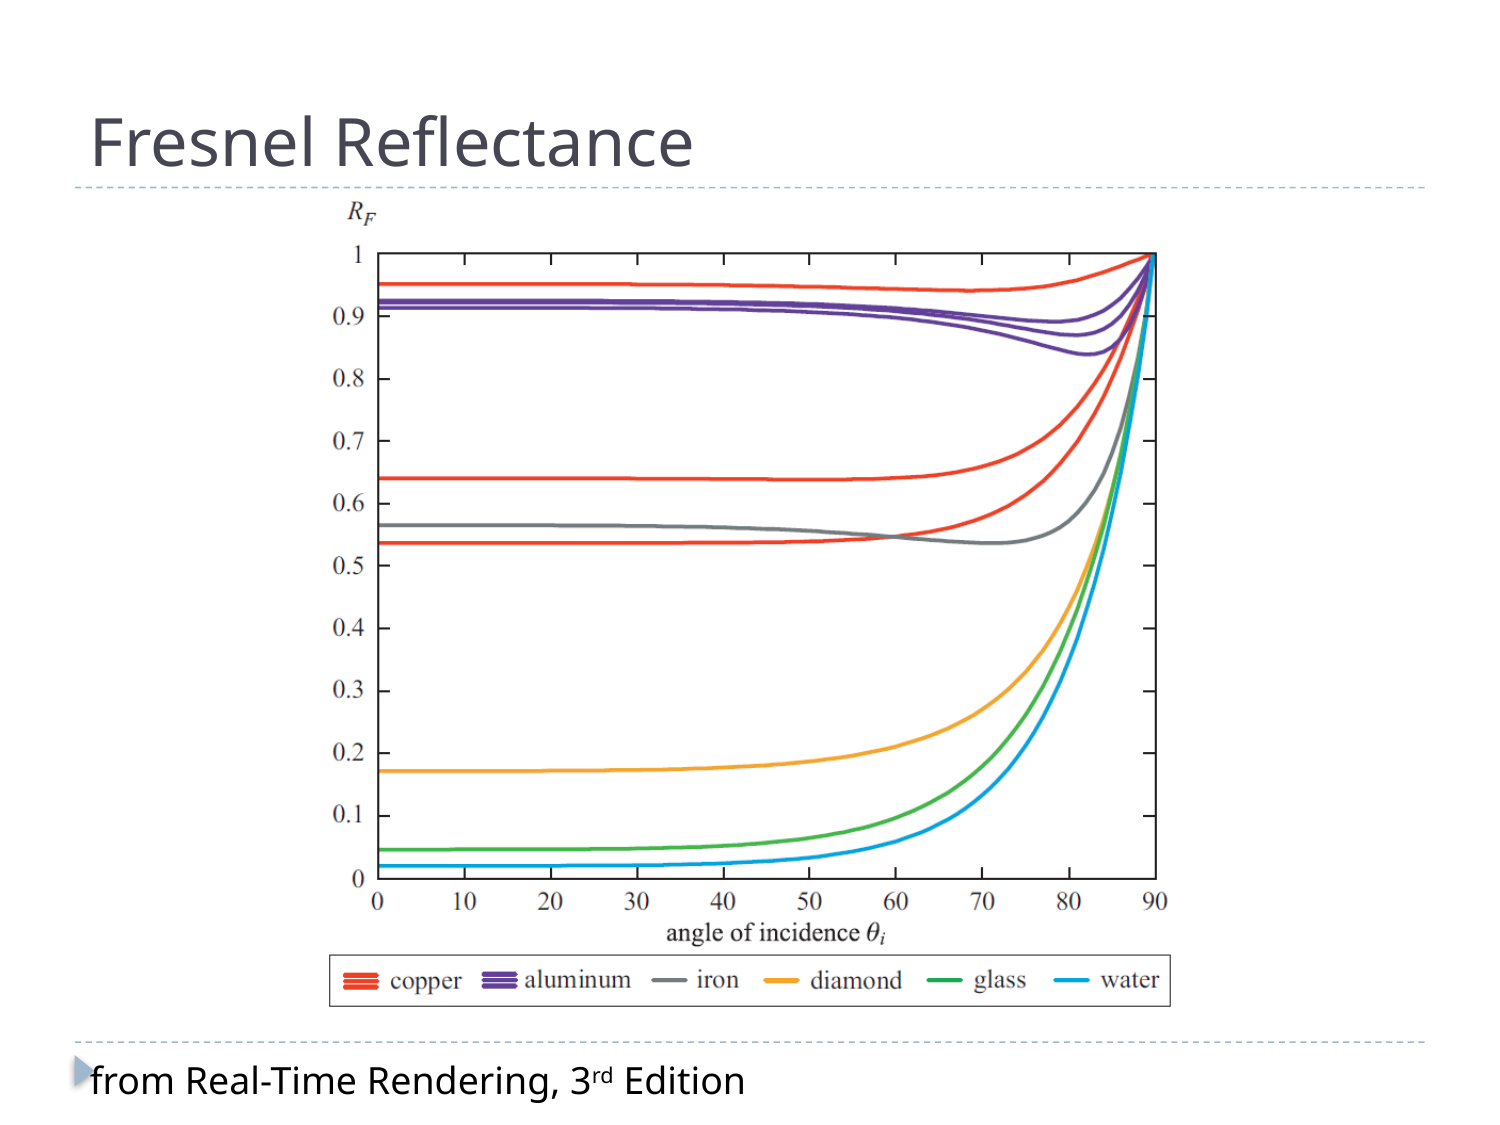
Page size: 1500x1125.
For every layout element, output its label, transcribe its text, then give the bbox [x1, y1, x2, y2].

text_box from Real-Time Rendering, 3rd Edition [74, 1049, 762, 1110]
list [326, 199, 1174, 1011]
title Fresnel Reflectance [75, 24, 1425, 188]
